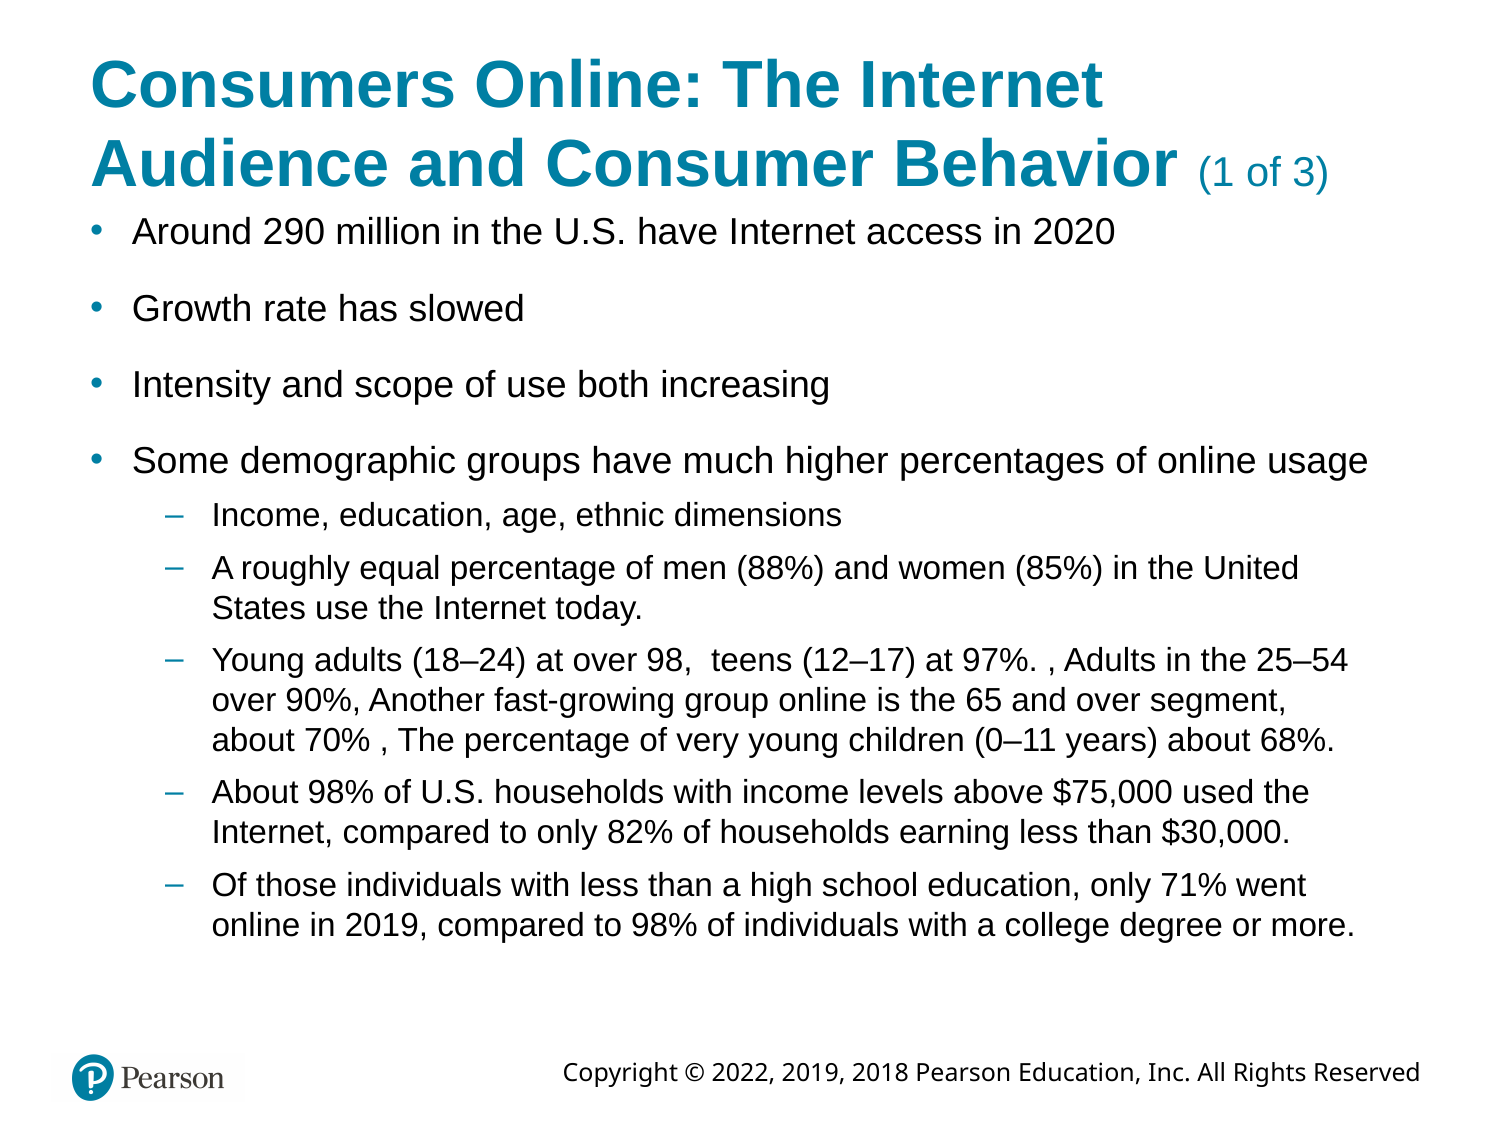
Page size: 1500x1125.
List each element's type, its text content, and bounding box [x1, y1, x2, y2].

picture [51, 1053, 245, 1102]
title Consumers Online: The Internet Audience and Consumer Behavior (1 of 3) [75, 35, 1425, 216]
list Around 290 million in the U.S. have Internet access in 2020 Growth rate has slowed Intensity and scope of use both increasing Some demographic groups have much higher percentages of online usage Income, education, age, ethnic dimensions A roughly equal percentage of men (88%) and women (85%) in the United States use the Internet today. Young adults (18–24) at over 98, teens (12–17) at 97%. , Adults in the 25–54 over 90%, Another fast-growing group online is the 65 and over segment, about 70% , The percentage of very young children (0–11 years) about 68%. About 98% of U.S. households with income levels above $75,000 used the Internet, compared to only 82% of households earning less than $30,000. Of those individuals with less than a high school education, only 71% went online in 2019, compared to 98% of individuals with a college degree or more. [75, 192, 1388, 958]
